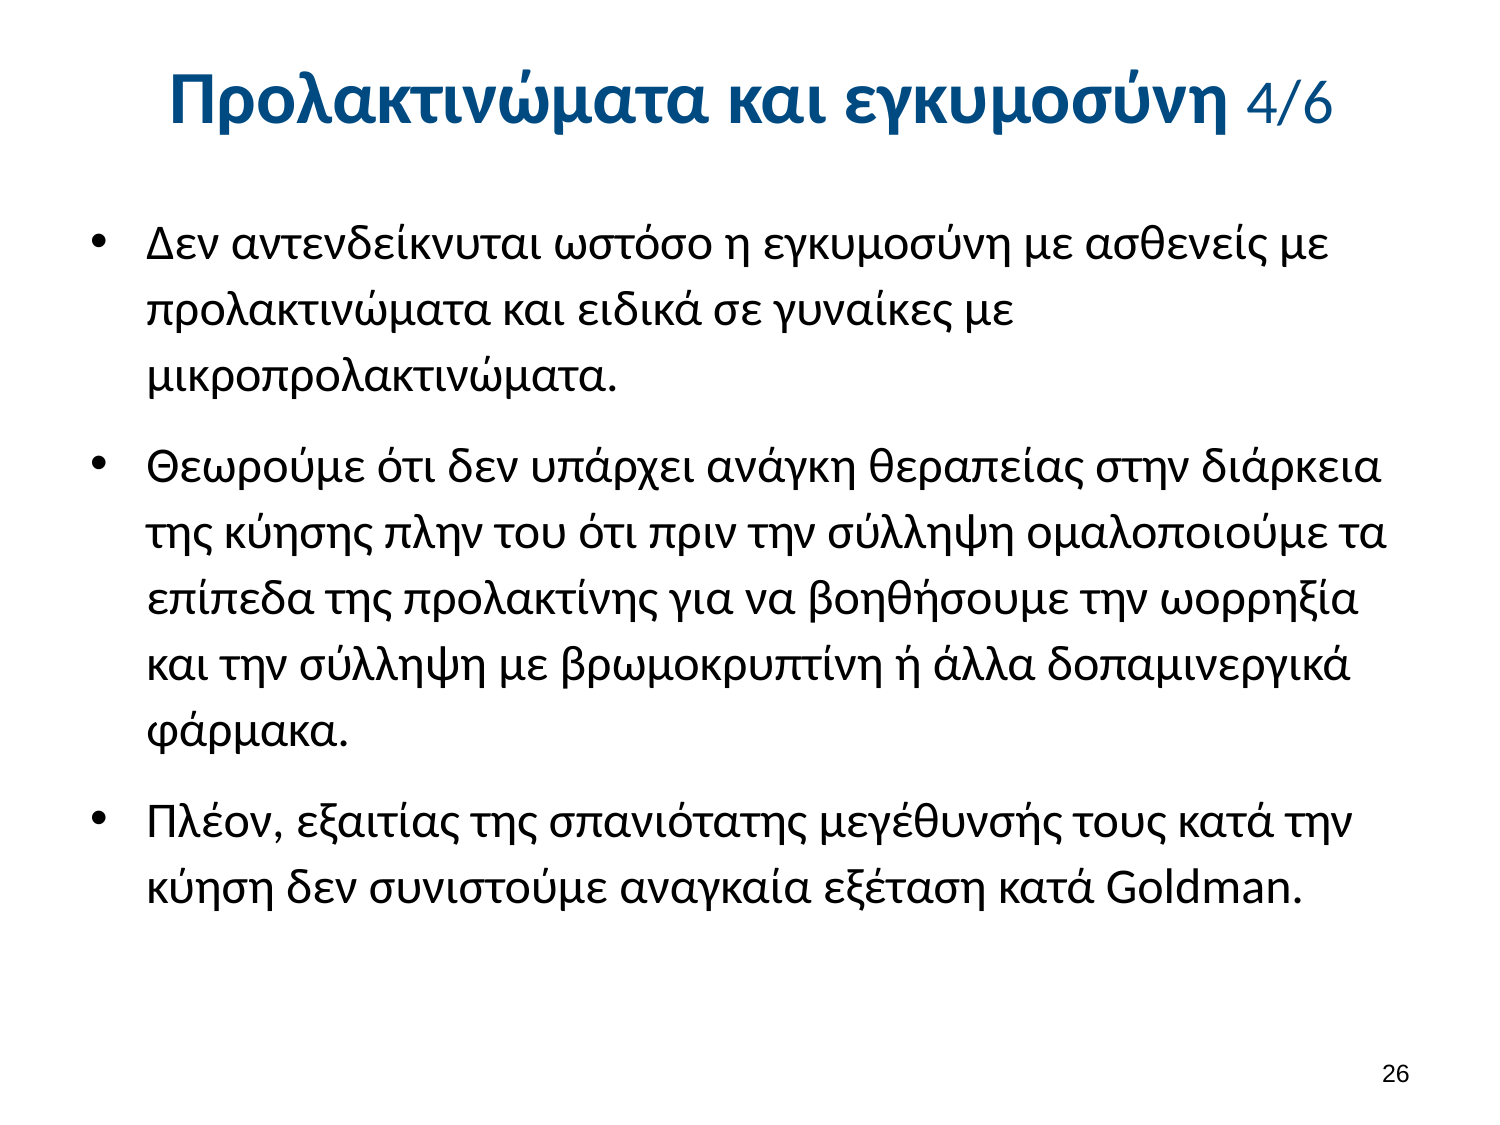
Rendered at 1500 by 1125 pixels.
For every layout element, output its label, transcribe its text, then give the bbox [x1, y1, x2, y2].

list Δεν αντενδείκνυται ωστόσο η εγκυμοσύνη με ασθενείς με προλακτινώματα και ειδικά σε γυναίκες με μικροπρολακτινώματα. Θεωρούμε ότι δεν υπάρχει ανάγκη θεραπείας στην διάρκεια της κύησης πλην του ότι πριν την σύλληψη ομαλοποιούμε τα επίπεδα της προλακτίνης για να βοηθήσουμε την ωορρηξία και την σύλληψη με βρωμοκρυπτίνη ή άλλα δοπαμινεργικά φάρμακα. Πλέον, εξαιτίας της σπανιότατης μεγέθυνσής τους κατά την κύηση δεν συνιστούμε αναγκαία εξέταση κατά Goldman. [75, 196, 1425, 1024]
slide_number 25 [1074, 1042, 1425, 1103]
title Προλακτινώματα και εγκυμοσύνη 4/6 [76, 19, 1427, 169]
